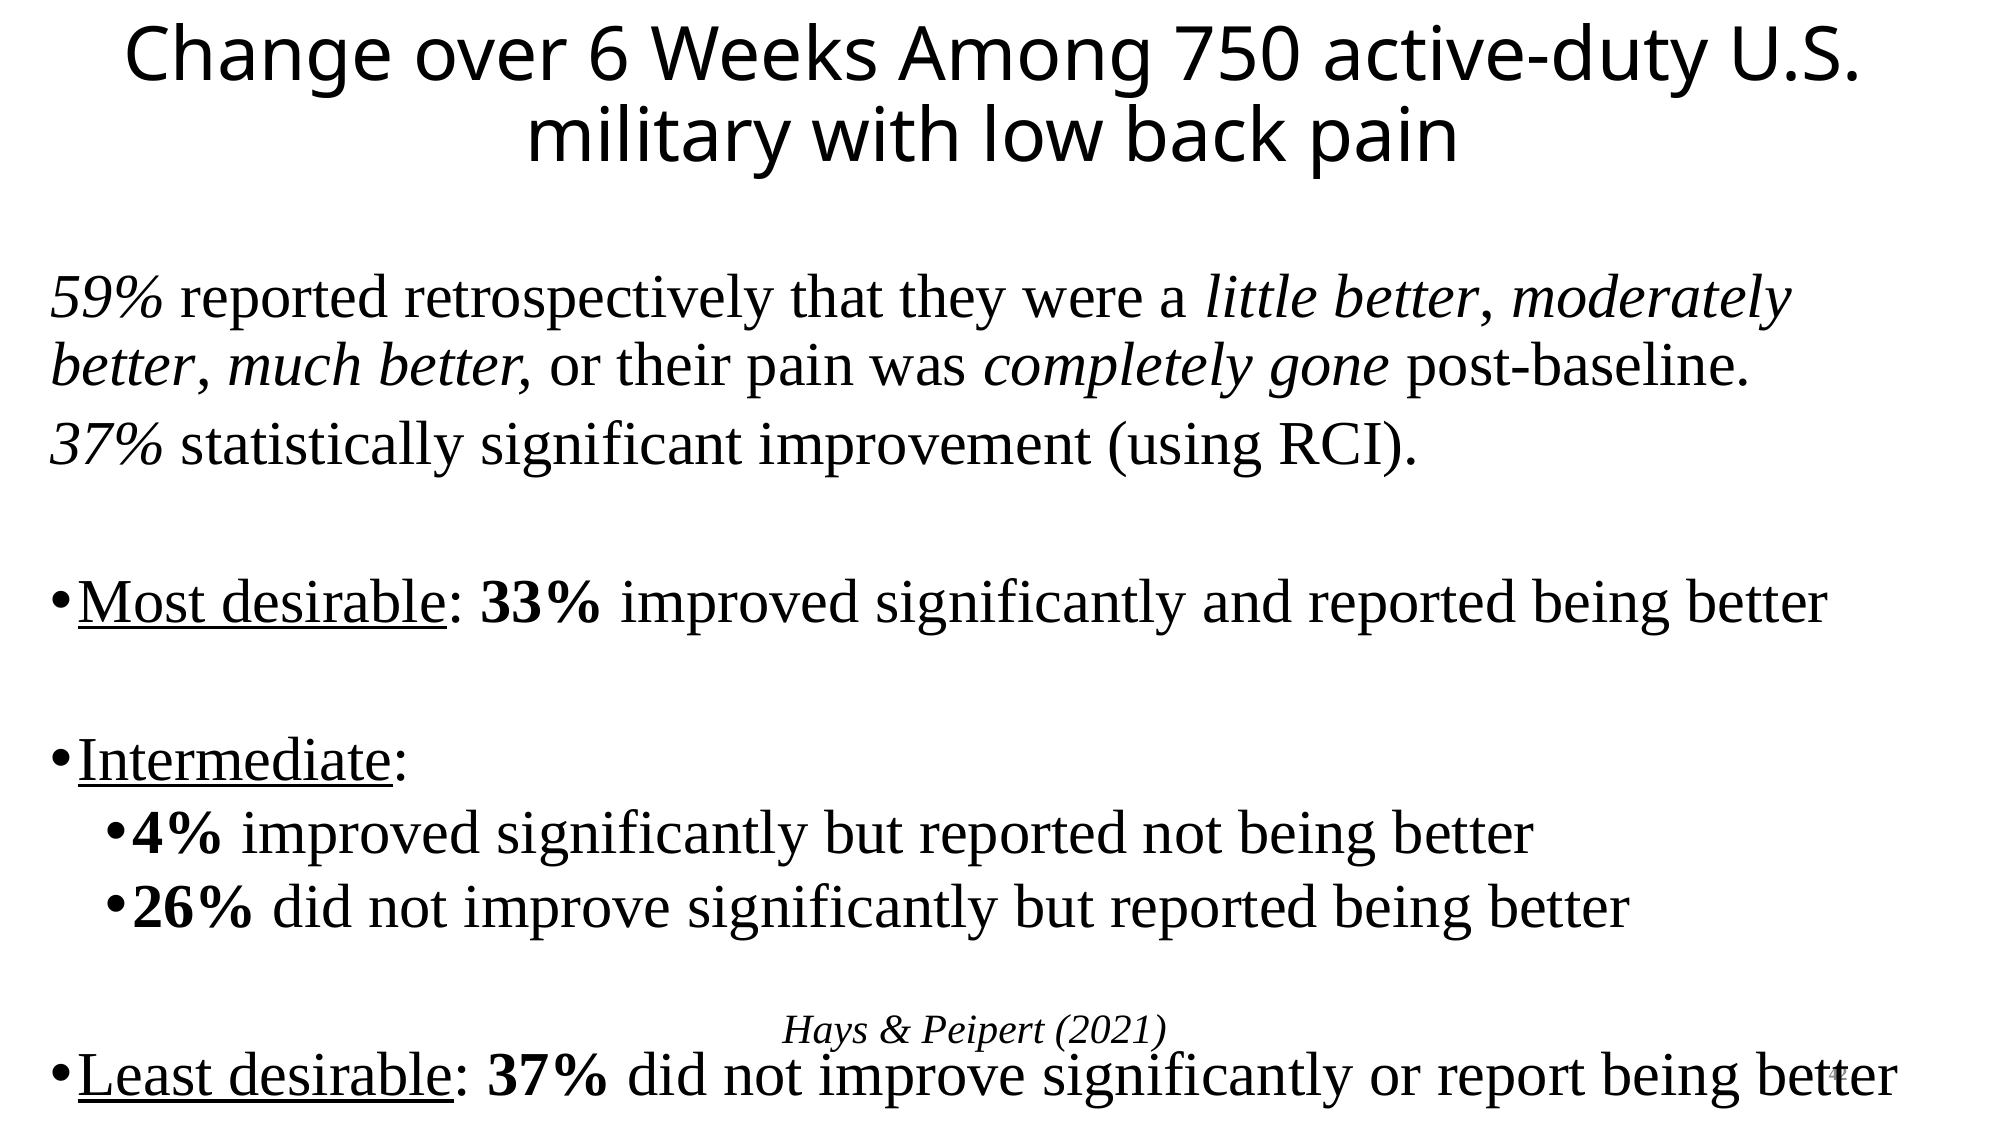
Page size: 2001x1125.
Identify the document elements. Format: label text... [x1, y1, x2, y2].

list 59% reported retrospectively that they were a little better, moderately better, much better, or their pain was completely gone post-baseline. 37% statistically significant improvement (using RCI). Most desirable: 33% improved significantly and reported being better Intermediate: 4% improved significantly but reported not being better 26% did not improve significantly but reported being better Least desirable: 37% did not improve significantly or report being better [35, 256, 1949, 1125]
title Change over 6 Weeks Among 750 active-duty U.S. military with low back pain [0, 0, 1988, 206]
slide_number 42 [1412, 1042, 1863, 1103]
text_box Hays & Peipert (2021) [474, 994, 1475, 1060]
